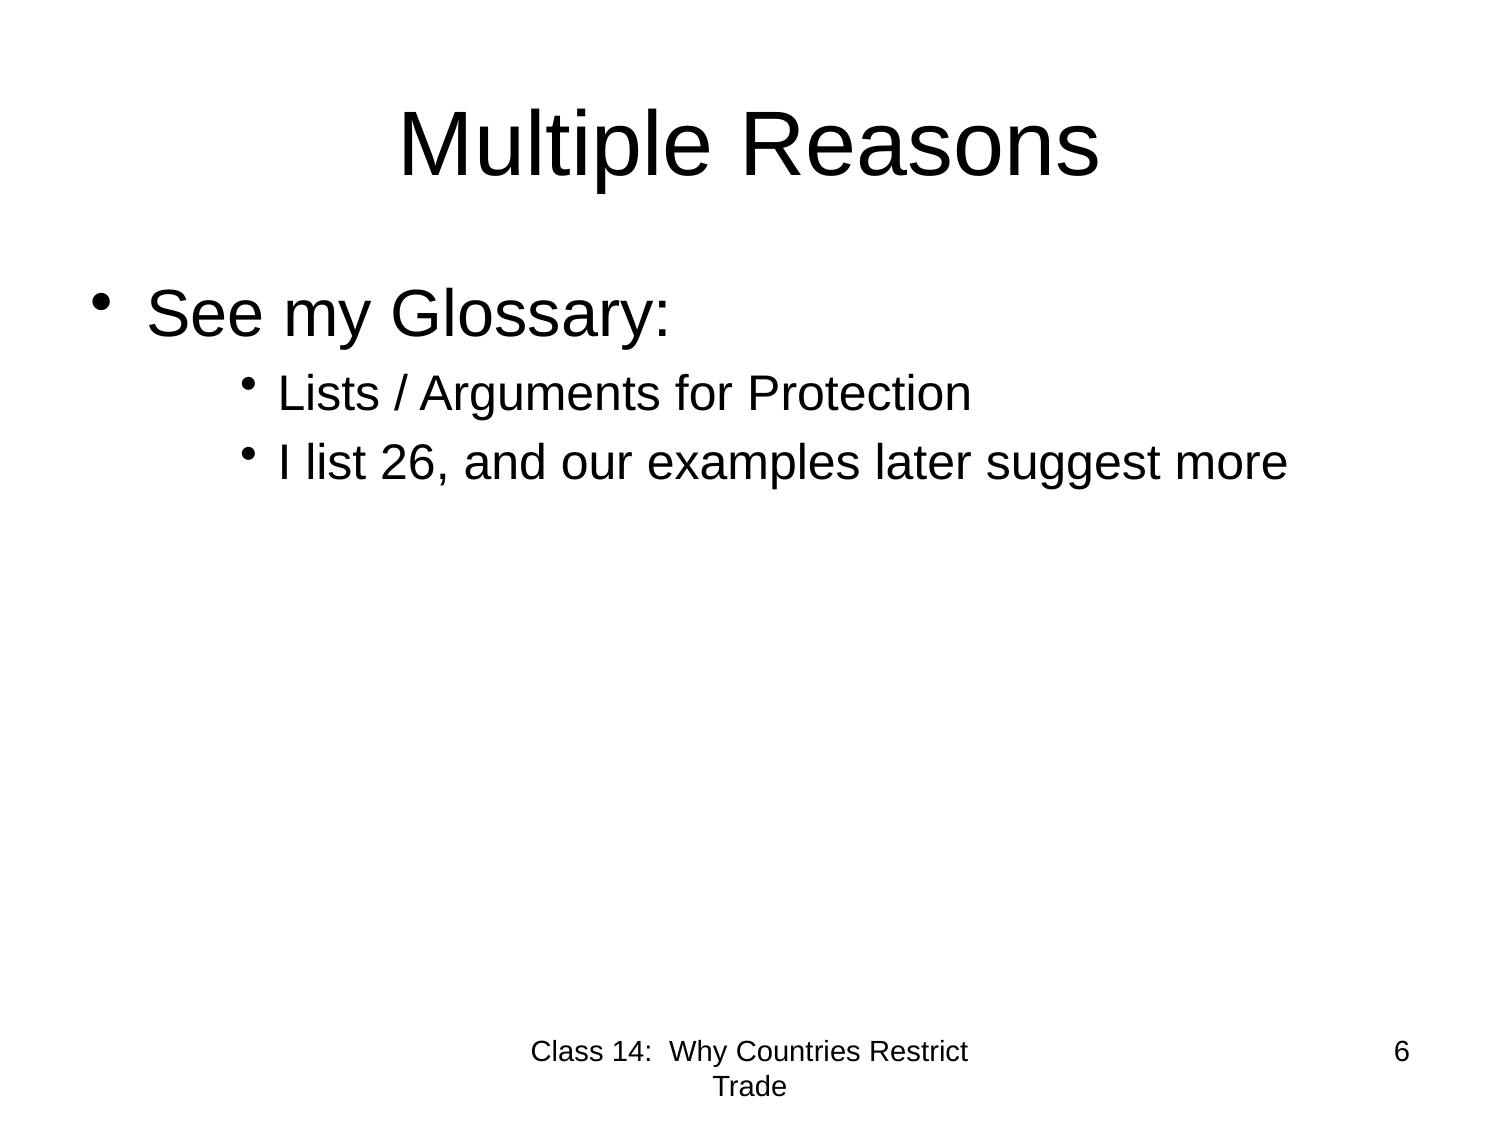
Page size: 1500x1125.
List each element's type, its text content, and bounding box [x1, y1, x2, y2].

footer Class 14: Why Countries Restrict Trade [512, 1024, 988, 1103]
slide_number 6 [1074, 1024, 1426, 1103]
list See my Glossary: Lists / Arguments for Protection I list 26, and our examples later suggest more [74, 262, 1426, 1006]
title Multiple Reasons [74, 44, 1426, 233]
